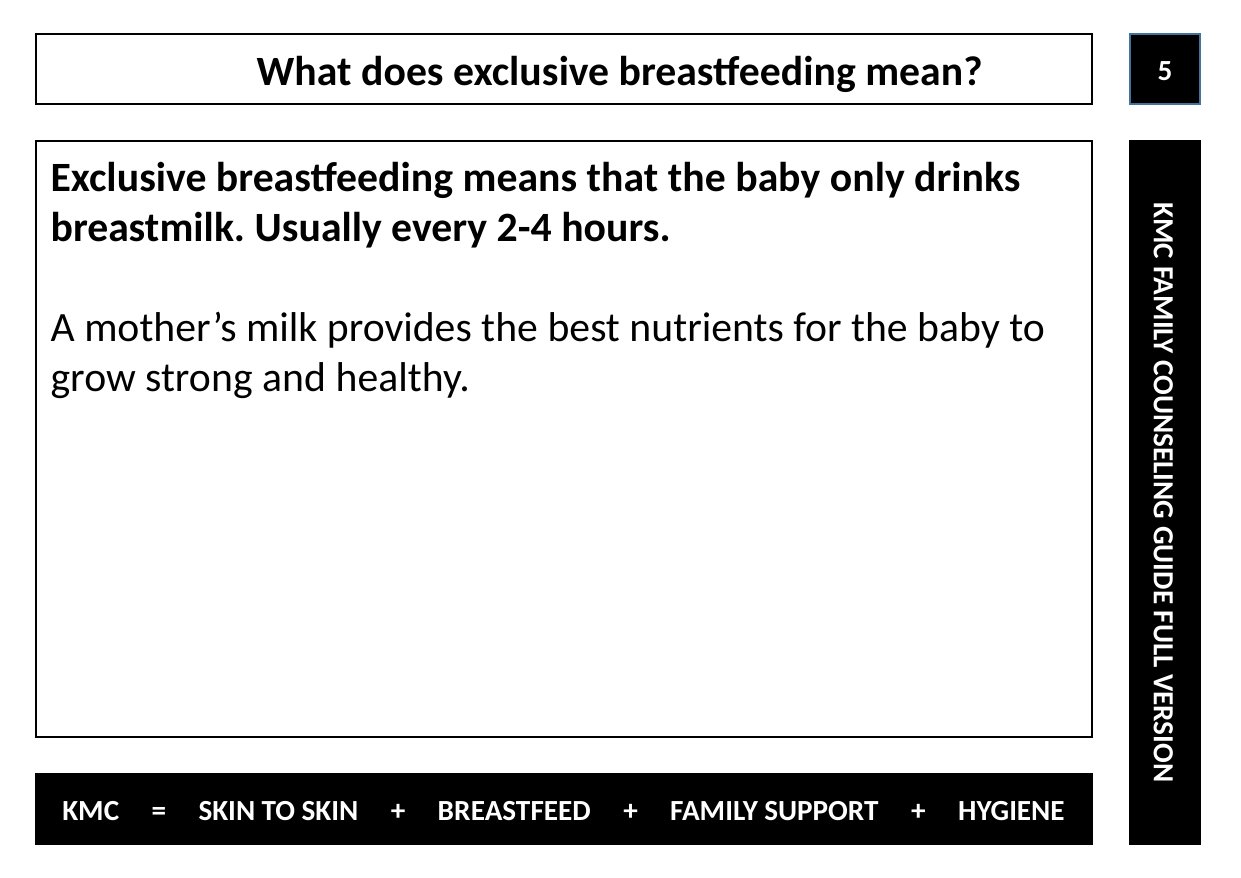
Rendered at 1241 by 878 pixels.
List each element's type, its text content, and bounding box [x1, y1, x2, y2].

text_box Exclusive breastfeeding means that the baby only drinks breastmilk. Usually every 2-4 hours. A mother’s milk provides the best nutrients for the baby to grow strong and healthy. [35, 142, 1092, 408]
text_box What does exclusive breastfeeding mean? [241, 36, 998, 101]
text_box 5 [1122, 44, 1208, 94]
